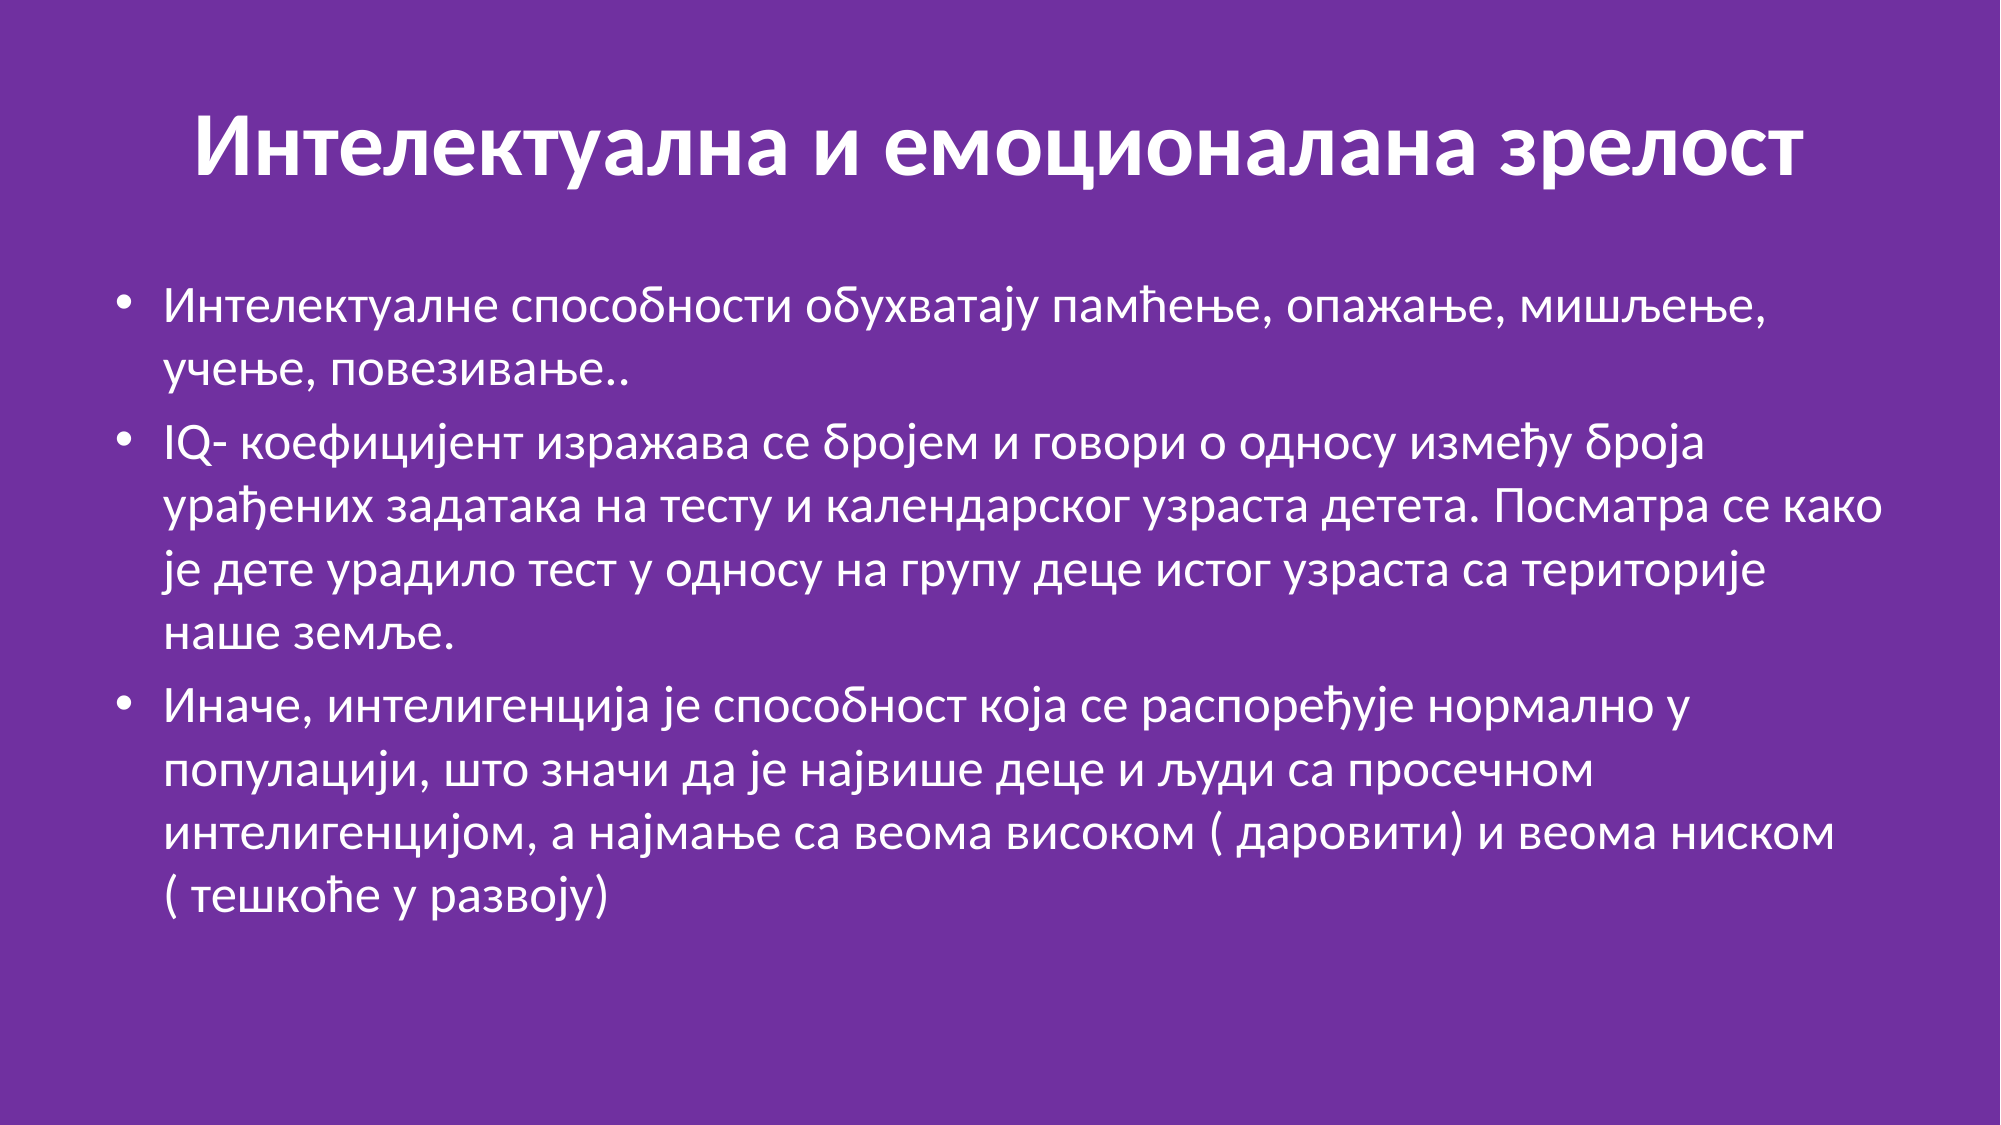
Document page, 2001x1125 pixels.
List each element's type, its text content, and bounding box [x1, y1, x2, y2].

title Интелектуална и емоционалана зрелост [99, 45, 1900, 233]
list Интелектуалне способности обухватају памћење, опажање, мишљење, учење, повезивање.. IQ- коефицијент изражава се бројем и говори о односу између броја урађених задатака на тесту и календарског узраста детета. Посматра се како је дете урадило тест у односу на групу деце истог узраста са територије наше земље. Иначе, интелигенција је способност која се распоређује нормално у популацији, што значи да је највише деце и људи са просечном интелигенцијом, а најмање са веома високом ( даровити) и веома ниском ( тешкоће у развоју) [99, 262, 1900, 1005]
